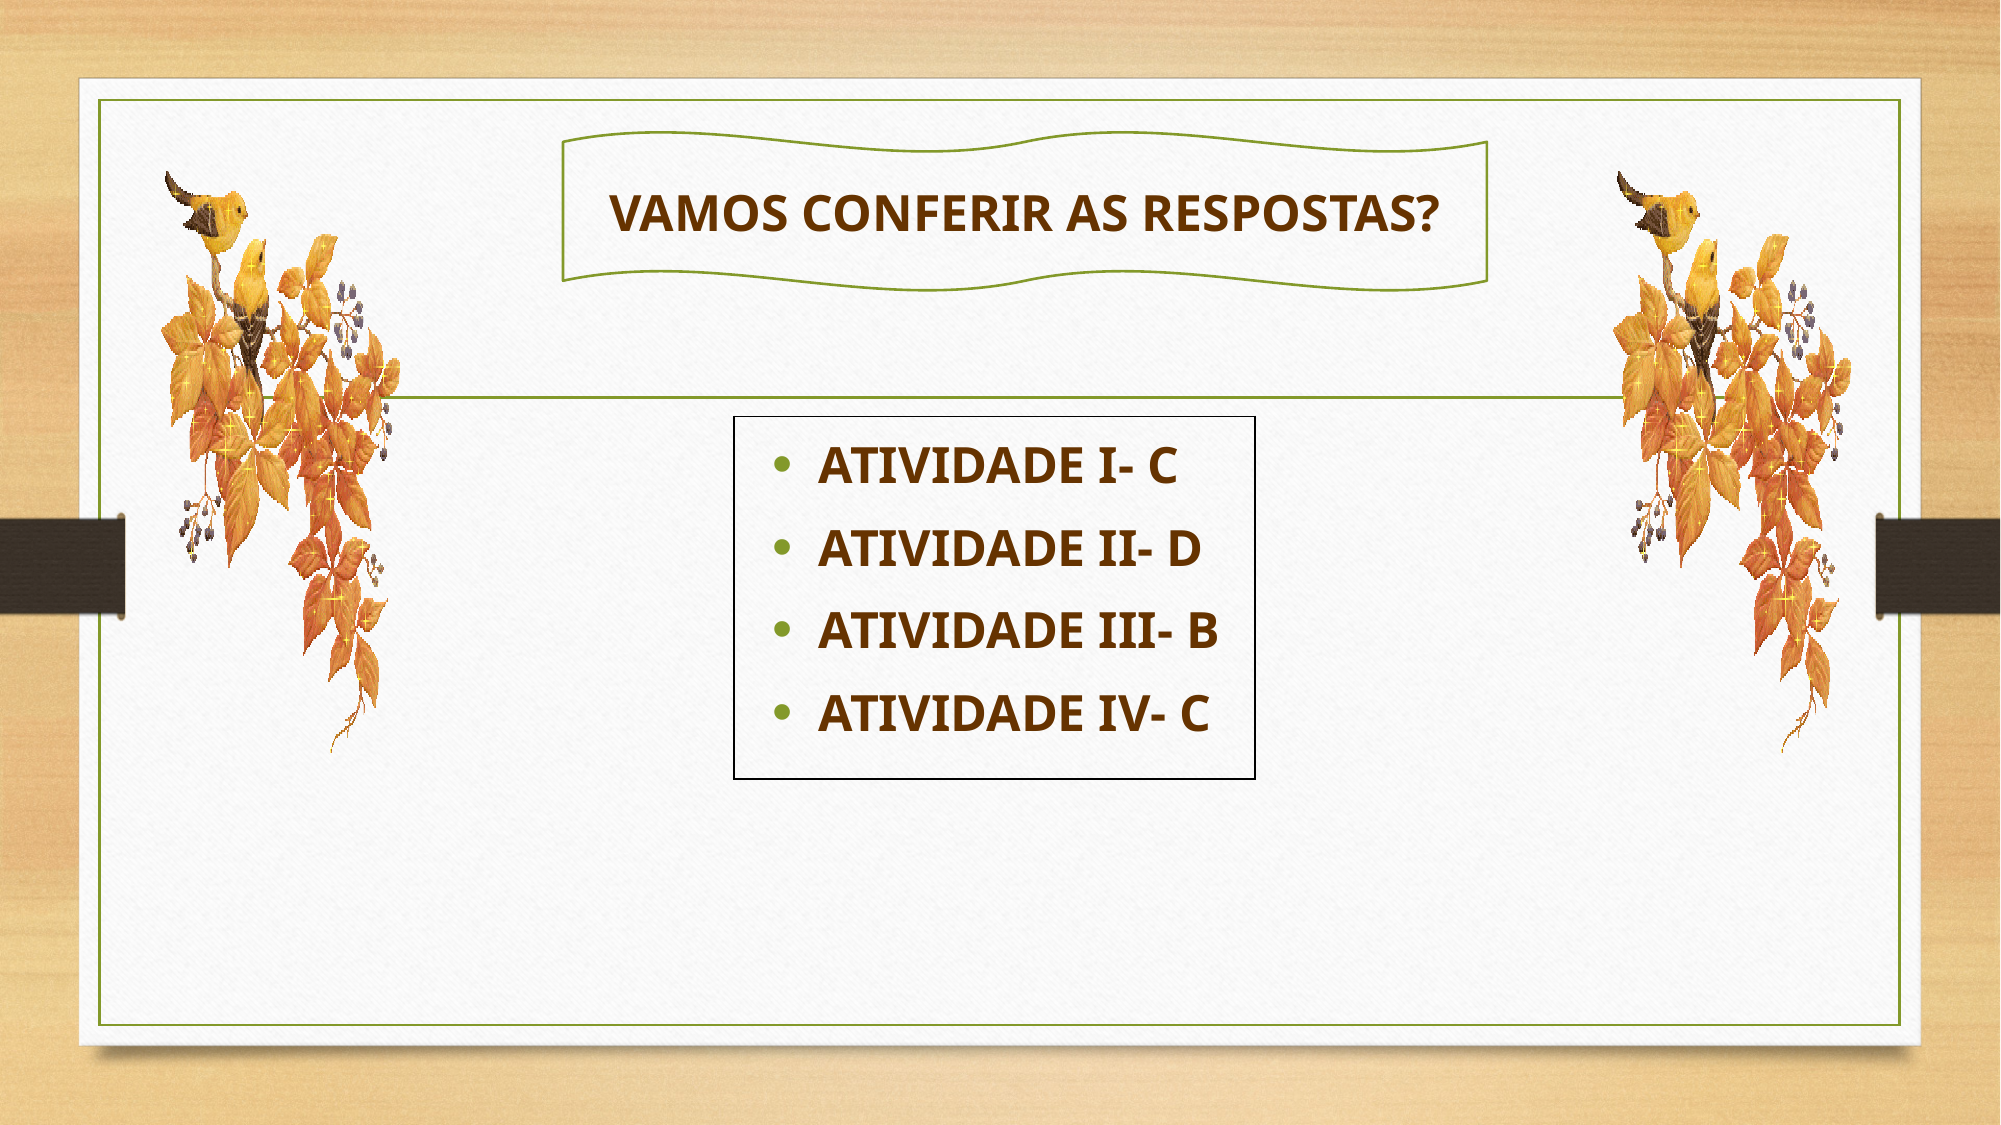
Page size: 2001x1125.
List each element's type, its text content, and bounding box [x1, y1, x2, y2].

text_box VAMOS CONFERIR AS RESPOSTAS? [561, 131, 1489, 292]
table_header [735, 417, 1254, 778]
picture [0, 0, 2001, 1125]
list ATIVIDADE I- C ATIVIDADE II- D ATIVIDADE III- B ATIVIDADE IV- C [757, 426, 2000, 971]
